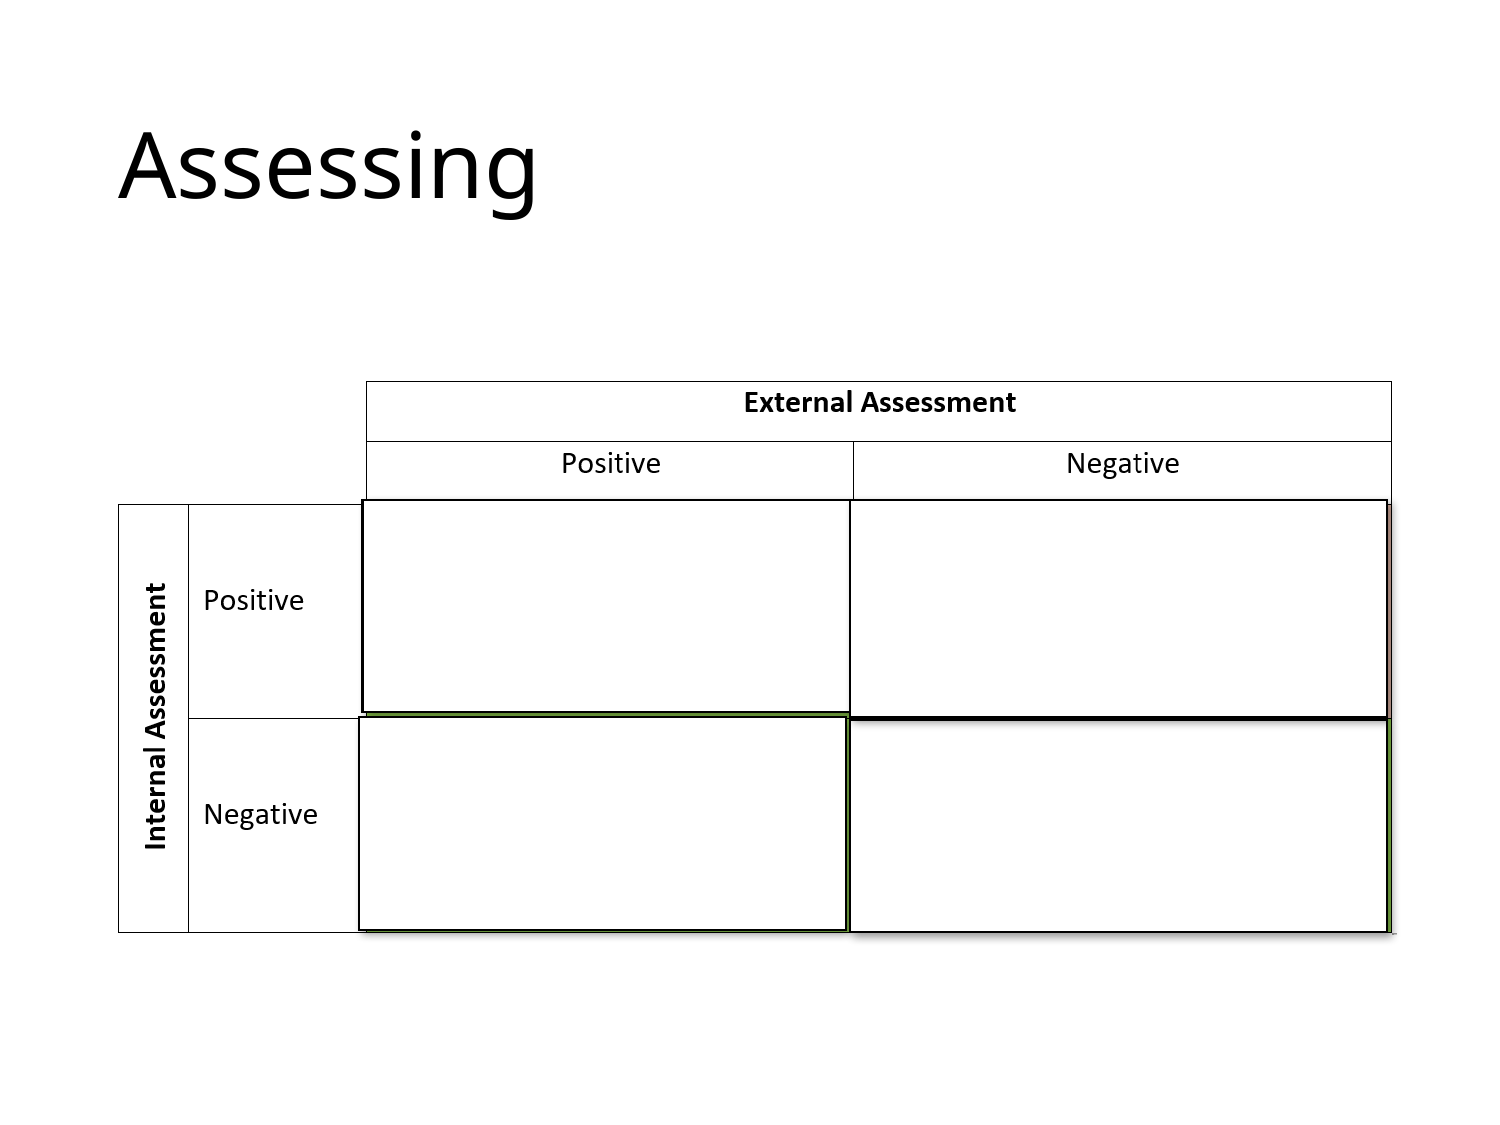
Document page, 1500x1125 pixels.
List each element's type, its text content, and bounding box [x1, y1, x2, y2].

picture [101, 377, 1397, 935]
title Assessing [103, 59, 1397, 278]
